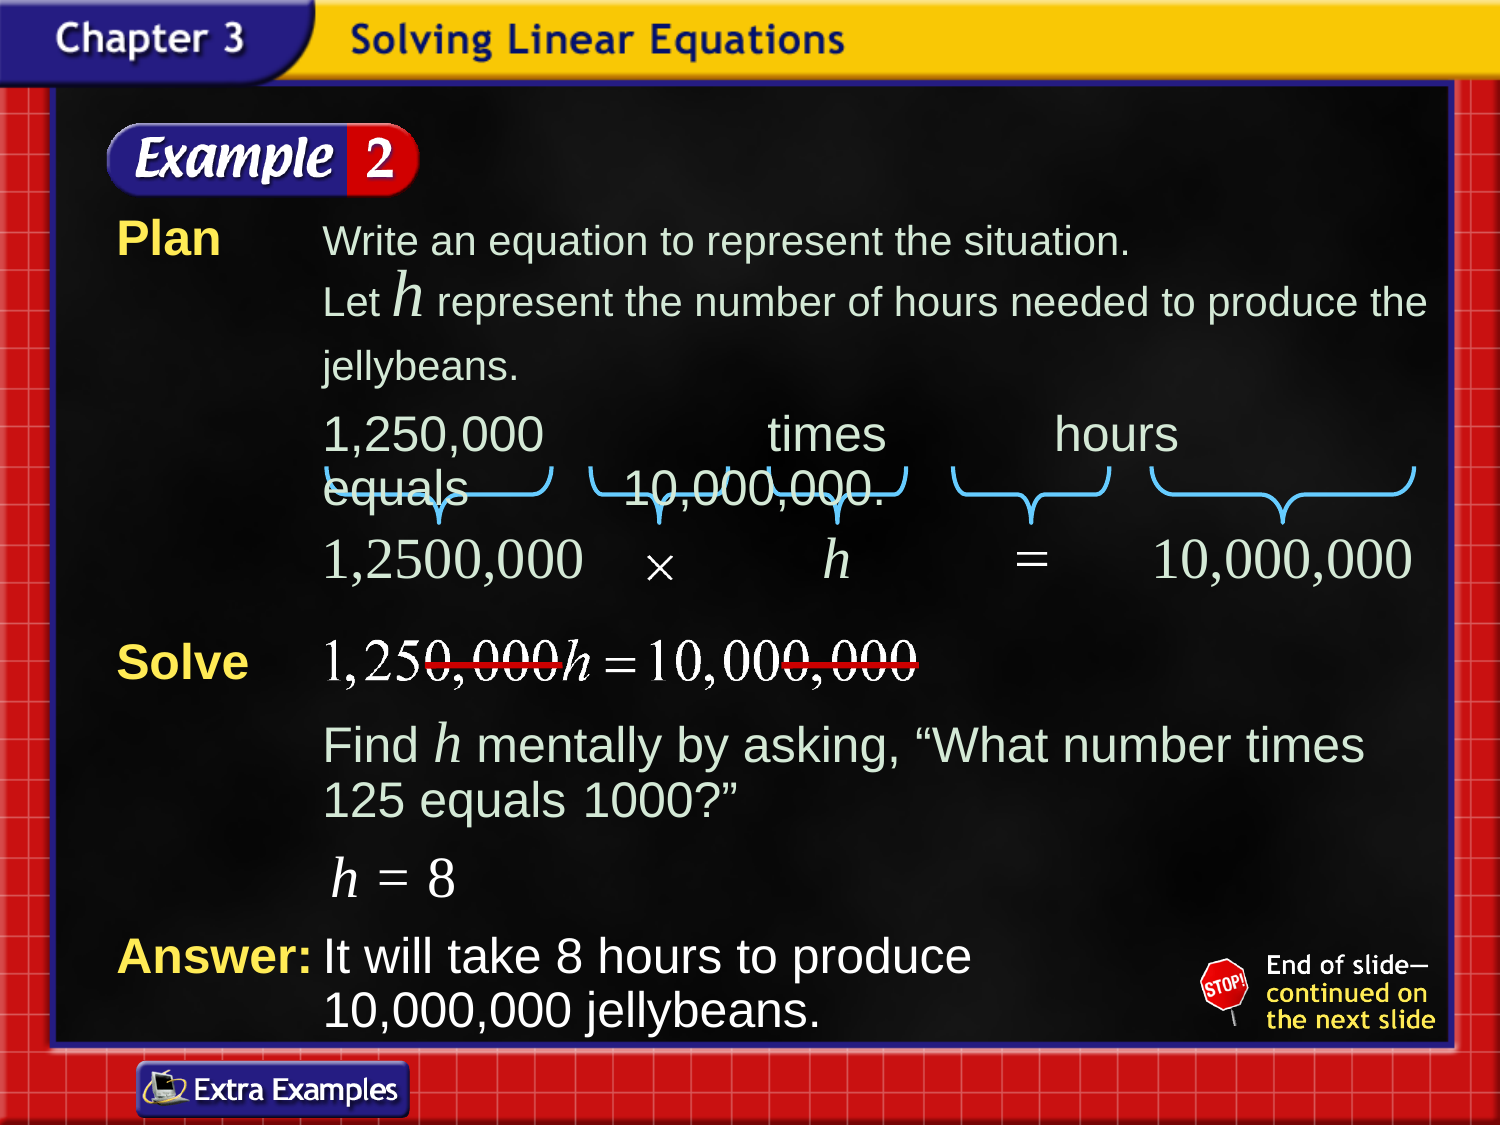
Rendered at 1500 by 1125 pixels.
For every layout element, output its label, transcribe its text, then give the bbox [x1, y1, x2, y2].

text_box 1,250,000 times hours equals 10,000,000. [101, 401, 1463, 479]
text_box h = 8 [315, 839, 472, 918]
text_box Find h mentally by asking, “What number times 125 equals 1000?” [101, 709, 1410, 797]
picture [0, 1, 1500, 540]
text_box Answer: It will take 8 hours to produce 10,000,000 jellybeans. [101, 923, 1410, 1010]
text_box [290, 466, 1446, 608]
picture [0, 541, 1500, 1125]
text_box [101, 628, 918, 707]
text_box Plan Write an equation to represent the situation. Let h represent the number of hours needed to produce the jellybeans. [101, 209, 1463, 288]
